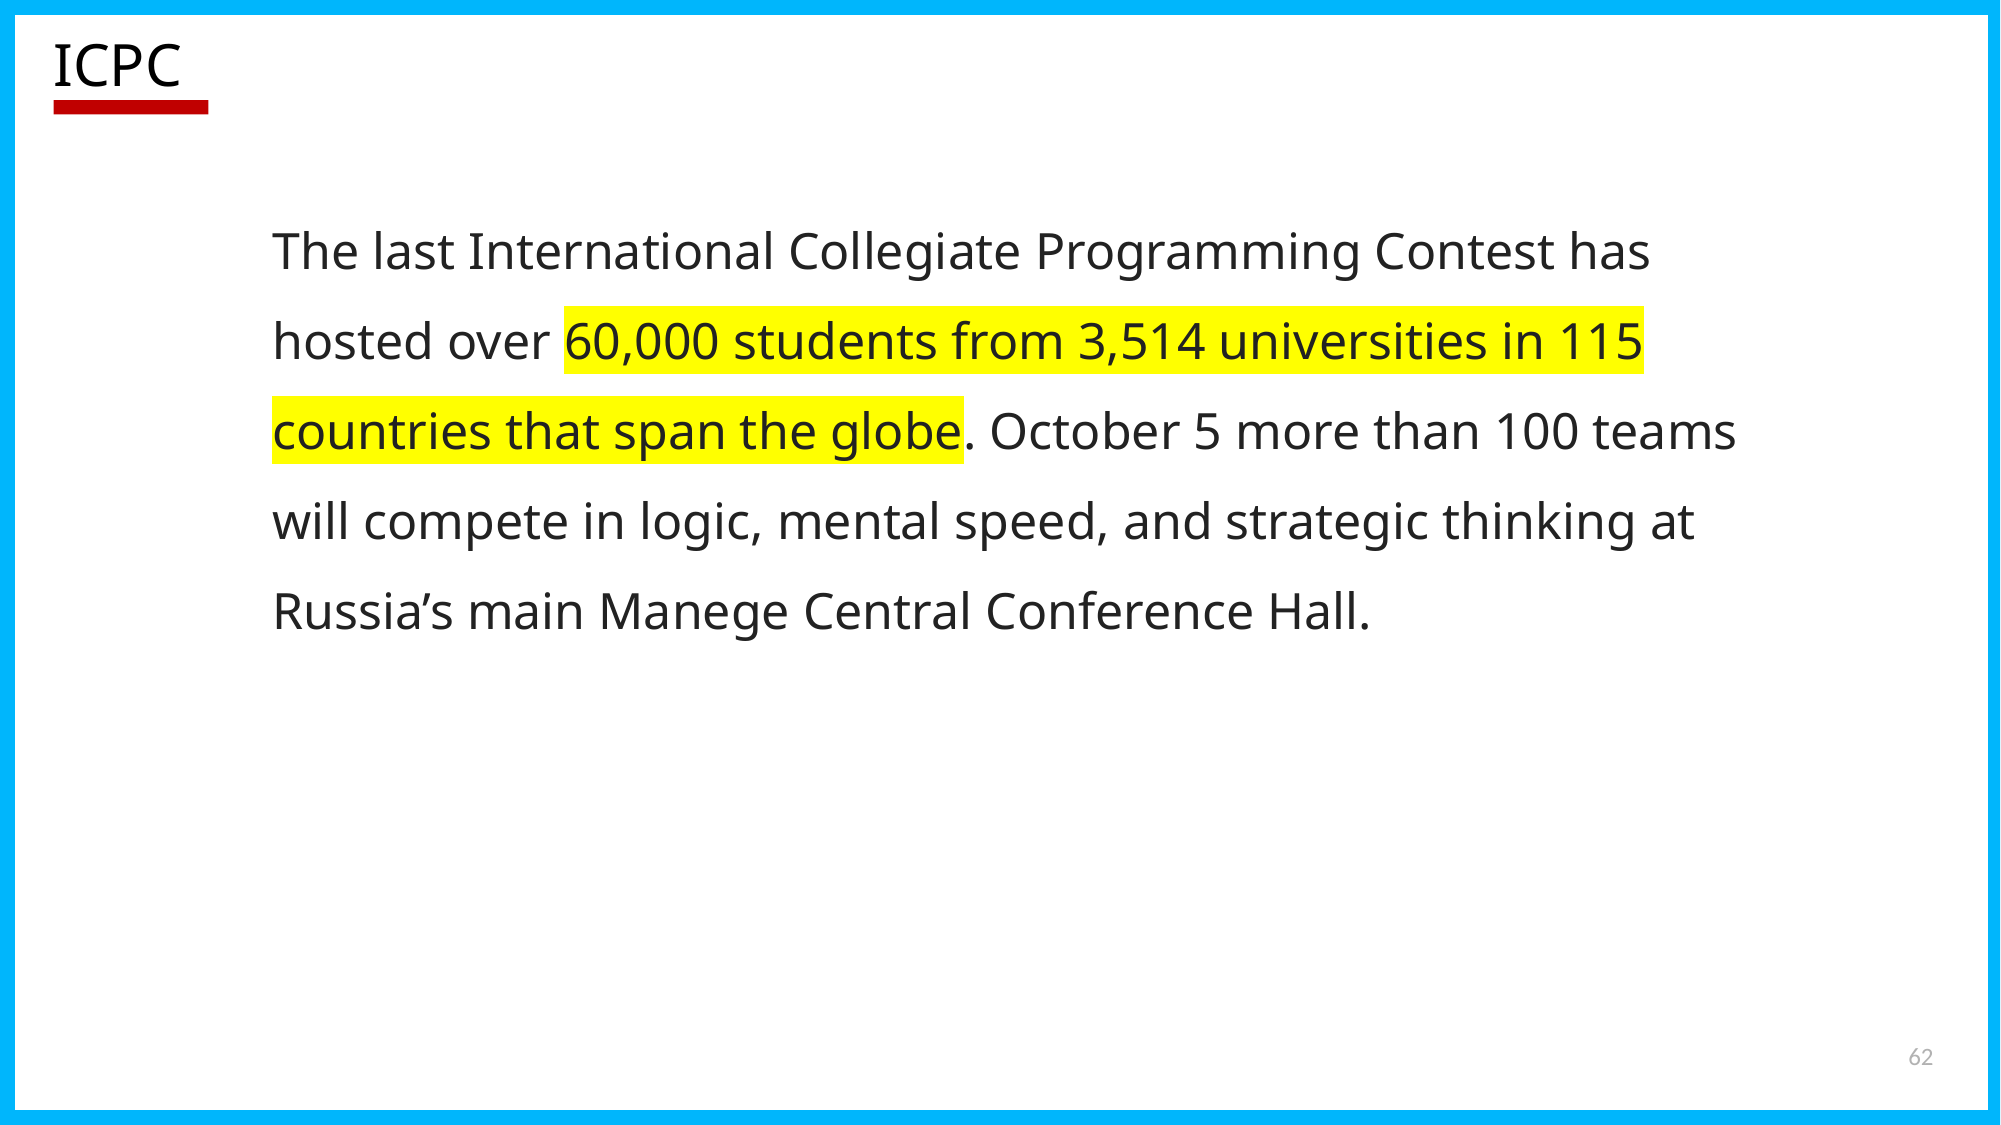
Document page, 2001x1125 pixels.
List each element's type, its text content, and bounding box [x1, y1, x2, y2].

text_box The last International Collegiate Programming Contest has hosted over 60,000 students from 3,514 universities in 115 countries that span the globe. October 5 more than 100 teams will compete in logic, mental speed, and strategic thinking at Russia’s main Manege Central Conference Hall. [257, 182, 1763, 647]
slide_number 62 [1498, 1025, 1949, 1086]
text_box ICPC [38, 28, 365, 132]
